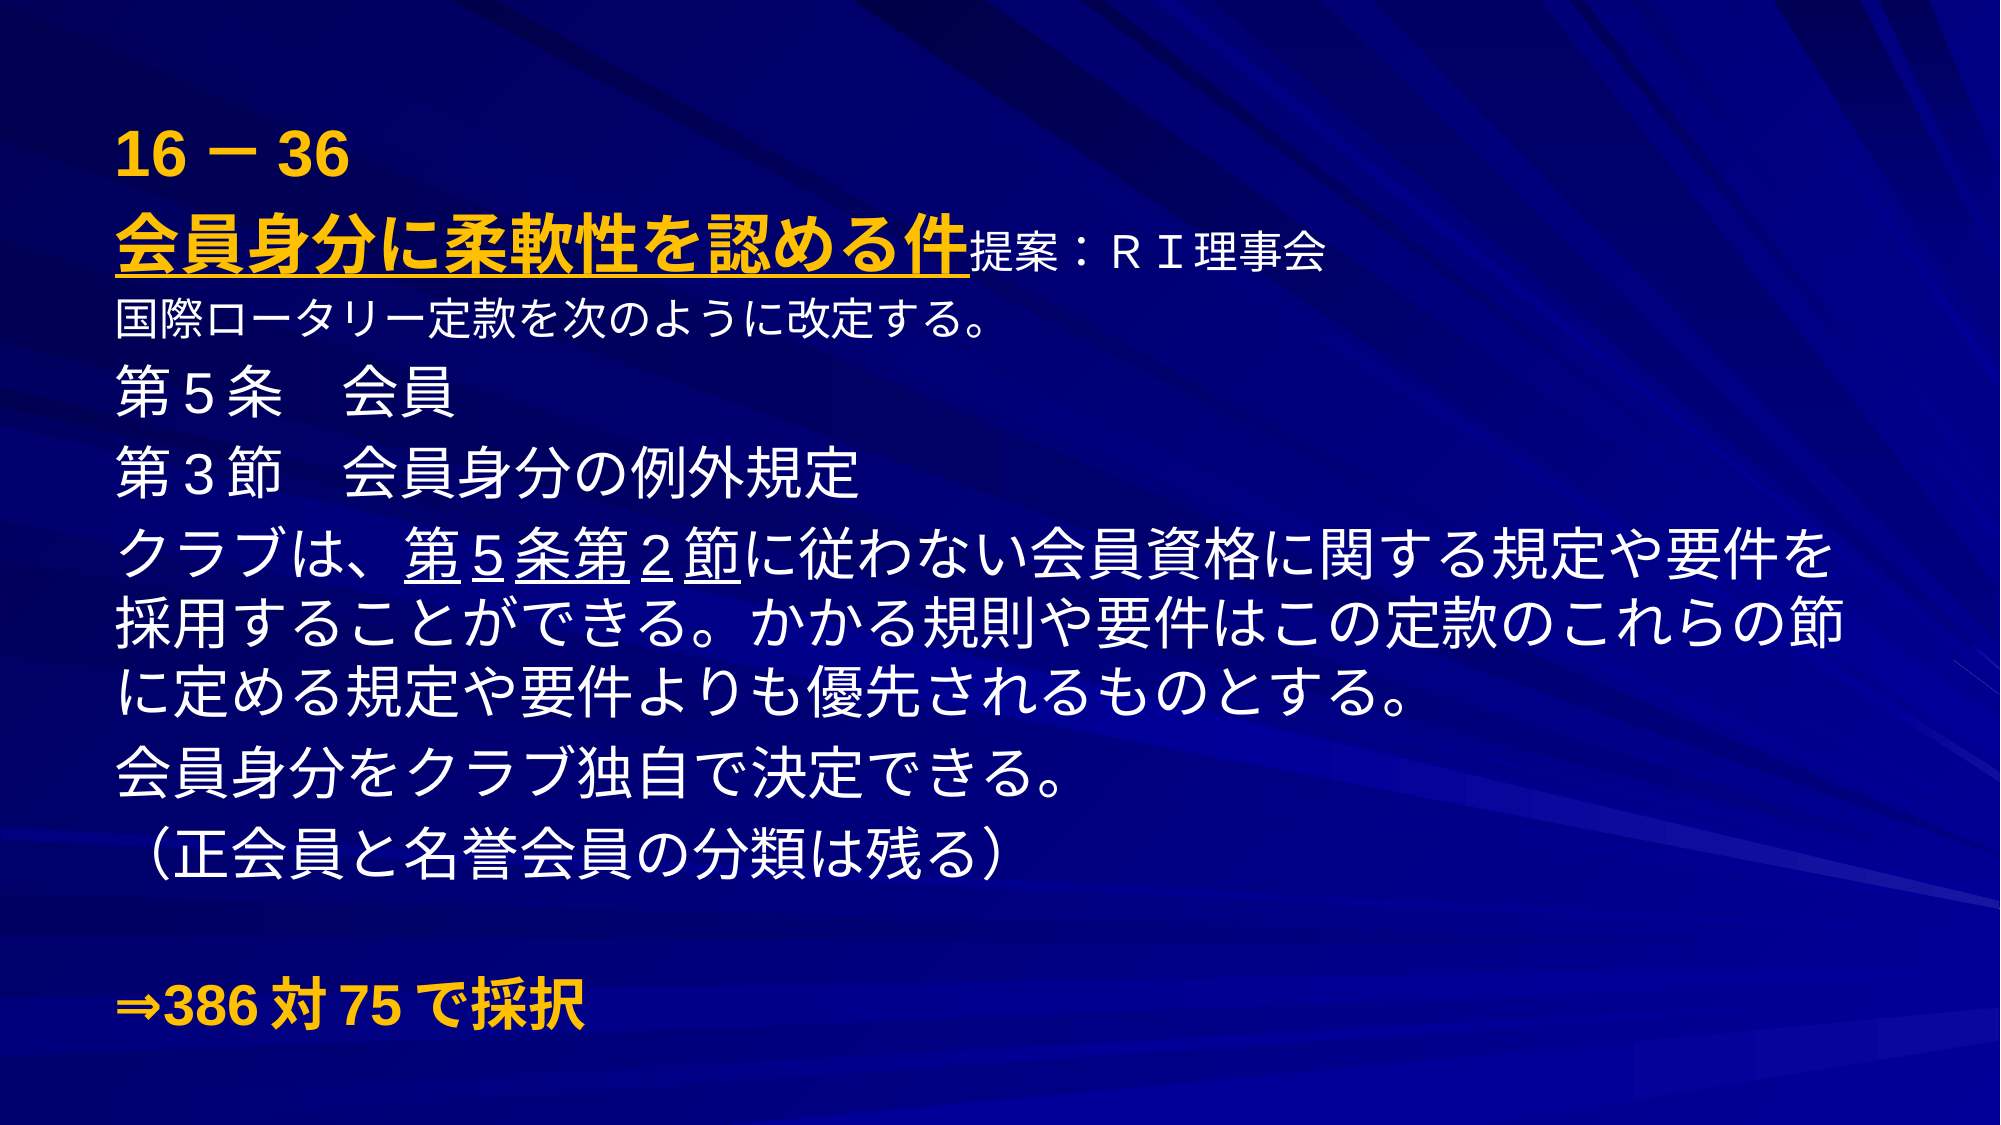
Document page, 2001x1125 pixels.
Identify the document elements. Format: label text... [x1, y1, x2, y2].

list 16－36 会員身分に柔軟性を認める件提案：ＲＩ理事会 国際ロータリー定款を次のように改定する。 第5条 会員 第3節 会員身分の例外規定 クラブは、第5条第2節に従わない会員資格に関する規定や要件を採用することができる。かかる規則や要件はこの定款のこれらの節に定める規定や要件よりも優先されるものとする。 会員身分をクラブ独自で決定できる。 （正会員と名誉会員の分類は残る） ⇒386対75で採択 [99, 103, 1900, 1045]
